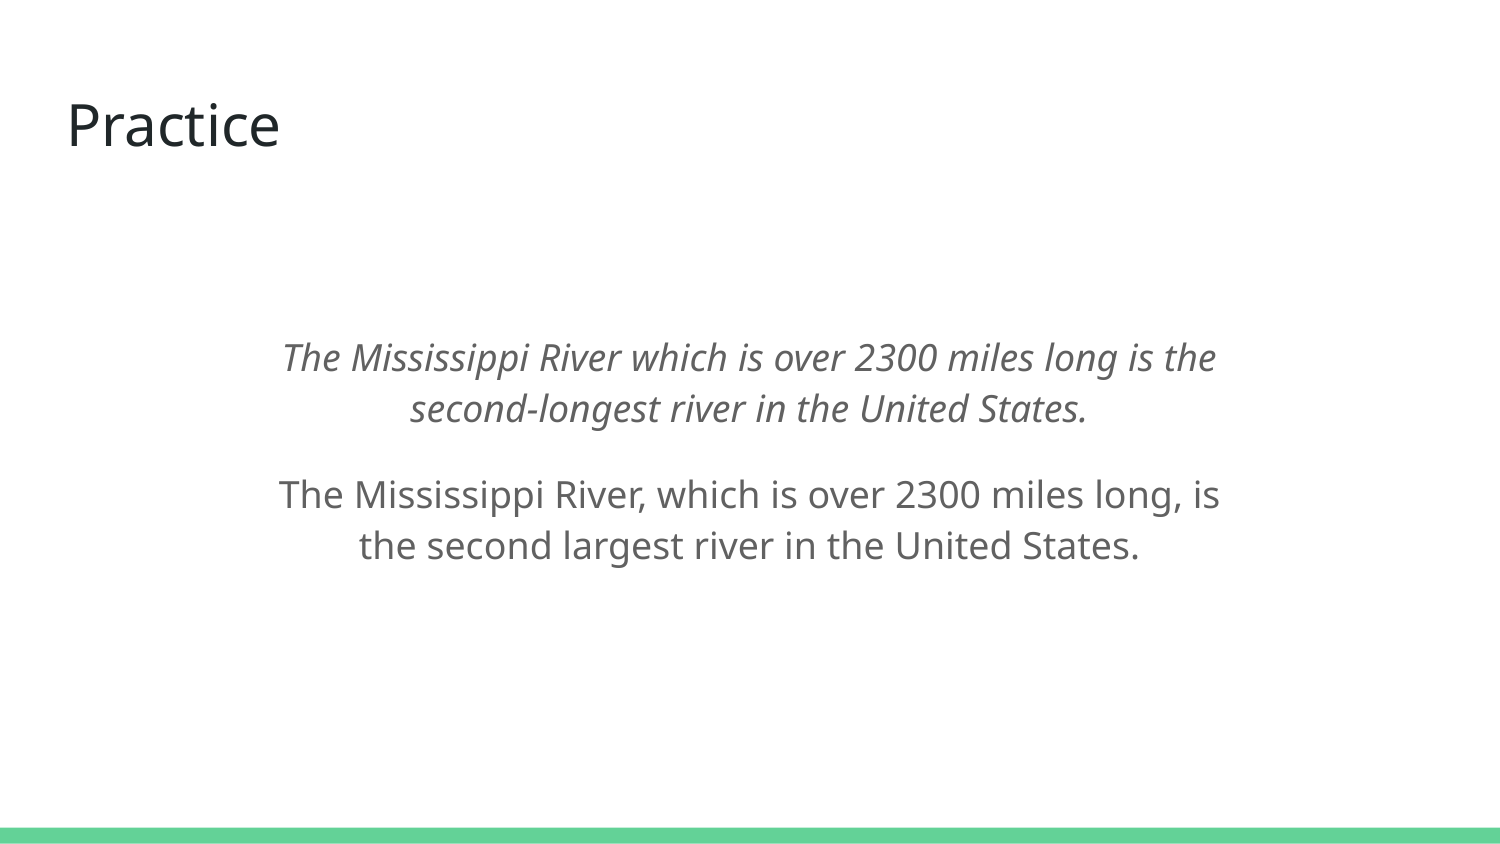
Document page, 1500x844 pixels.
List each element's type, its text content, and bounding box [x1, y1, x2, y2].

title Practice [51, 72, 1449, 167]
list The Mississippi River which is over 2300 miles long is the second-longest river in the United States. The Mississippi River, which is over 2300 miles long, is the second largest river in the United States. [247, 166, 1253, 728]
